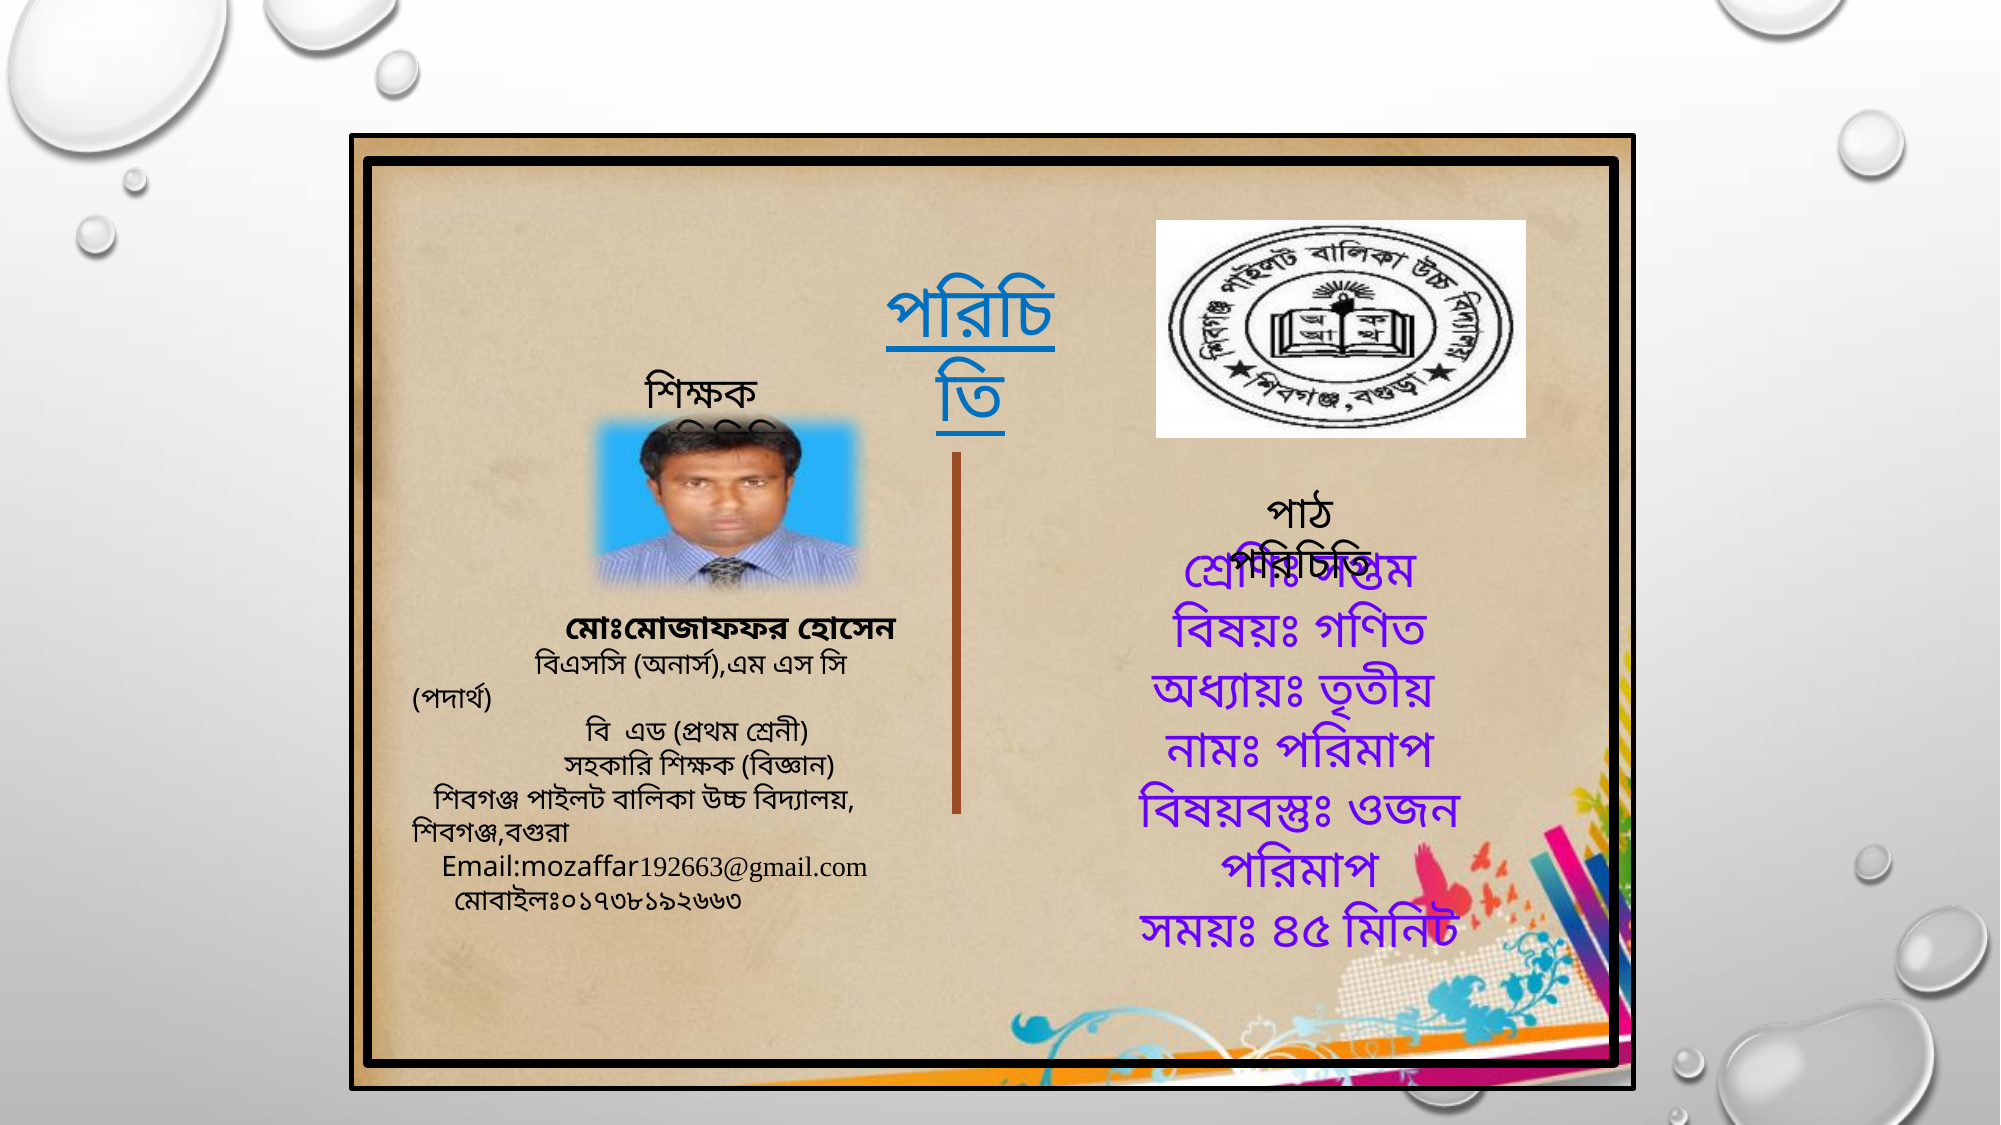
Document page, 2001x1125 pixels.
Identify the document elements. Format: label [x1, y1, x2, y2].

picture [0, 0, 2000, 1125]
text_box [353, 137, 1632, 1087]
